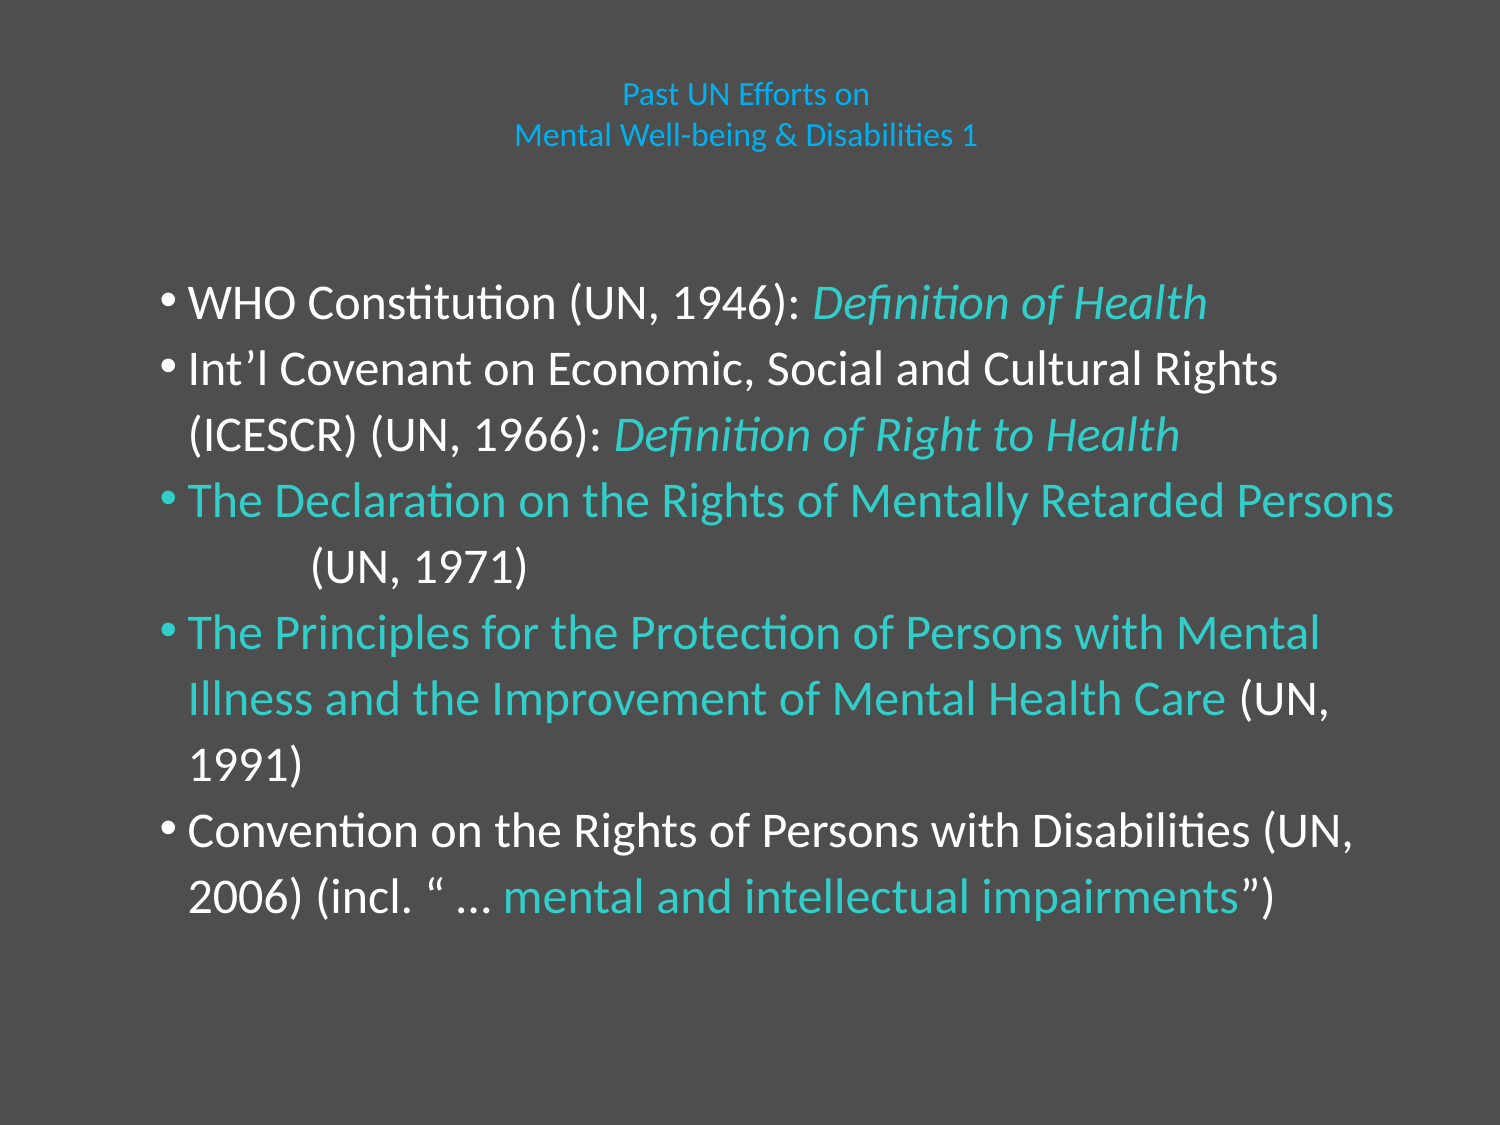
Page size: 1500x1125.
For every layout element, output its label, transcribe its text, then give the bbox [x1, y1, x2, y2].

title Past UN Efforts on Mental Well-being & Disabilities 1 [88, 64, 1412, 161]
list WHO Constitution (UN, 1946): Definition of Health Int’l Covenant on Economic, Social and Cultural Rights (ICESCR) (UN, 1966): Definition of Right to Health The Declaration on the Rights of Mentally Retarded Persons (UN, 1971) The Principles for the Protection of Persons with Mental Illness and the Improvement of Mental Health Care (UN, 1991) Convention on the Rights of Persons with Disabilities (UN, 2006) (incl. “ … mental and intellectual impairments”) [144, 255, 1445, 1065]
